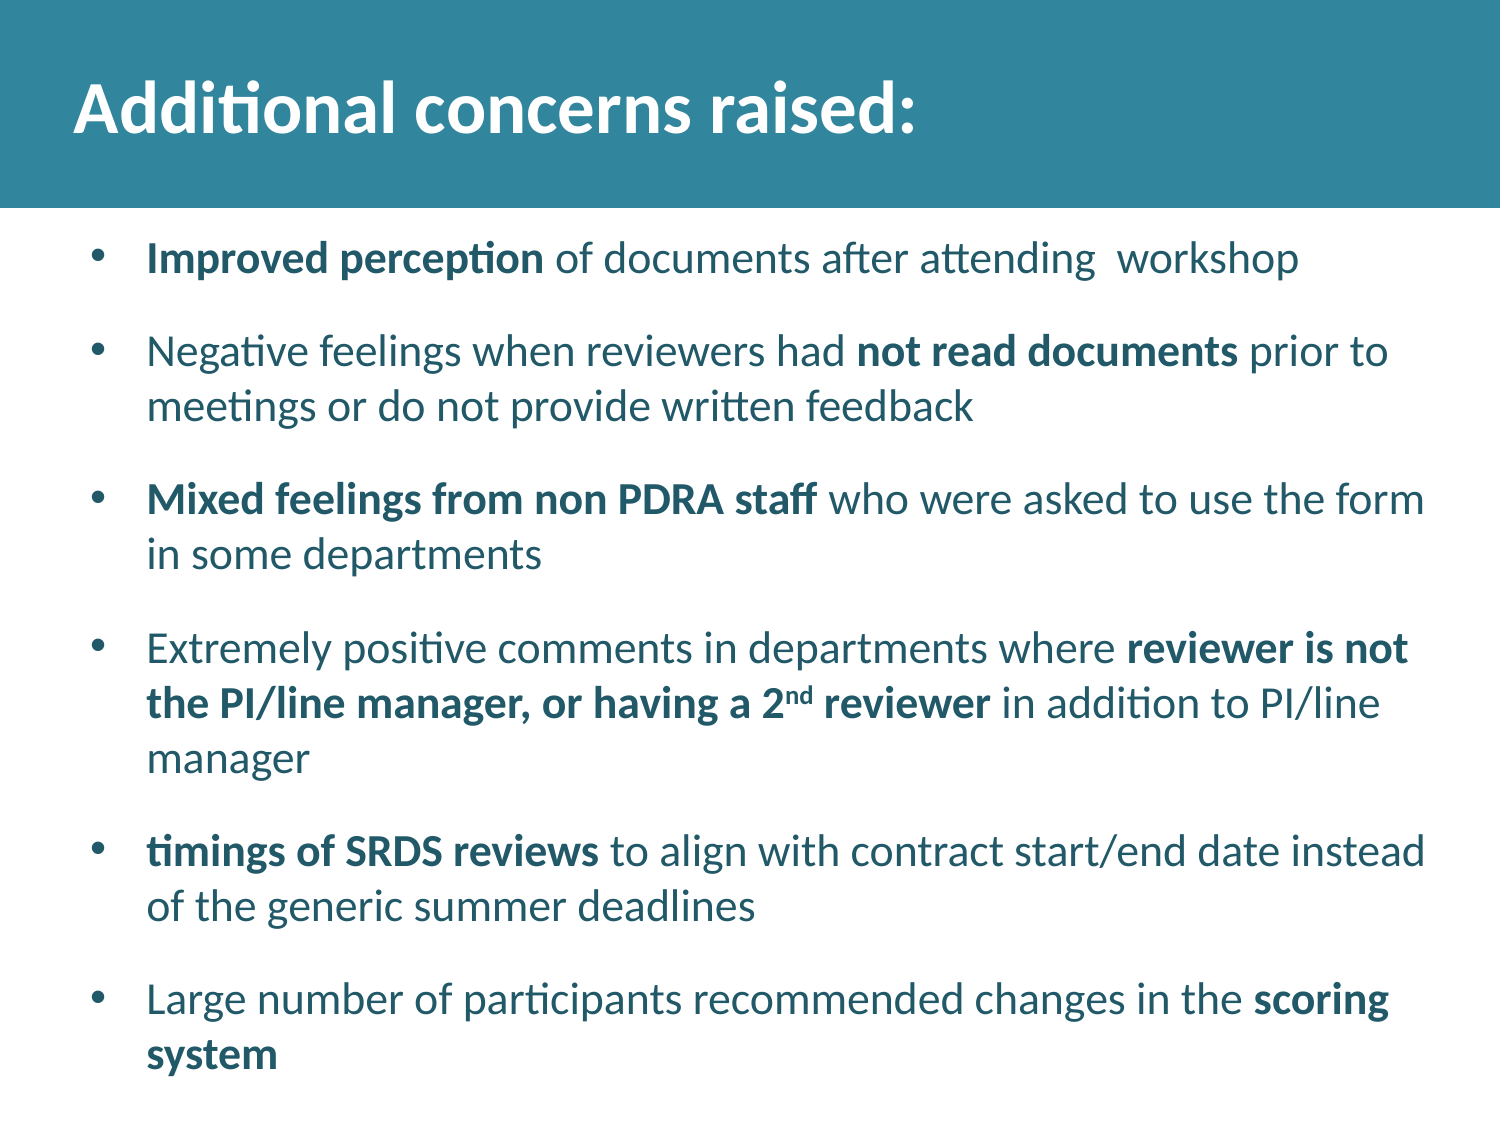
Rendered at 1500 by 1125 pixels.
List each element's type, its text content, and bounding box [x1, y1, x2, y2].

list Improved perception of documents after attending workshop Negative feelings when reviewers had not read documents prior to meetings or do not provide written feedback Mixed feelings from non PDRA staff who were asked to use the form in some departments Extremely positive comments in departments where reviewer is not the PI/line manager, or having a 2nd reviewer in addition to PI/line manager timings of SRDS reviews to align with contract start/end date instead of the generic summer deadlines Large number of participants recommended changes in the scoring system [75, 219, 1447, 1059]
text_box Additional concerns raised: [0, 0, 1500, 208]
